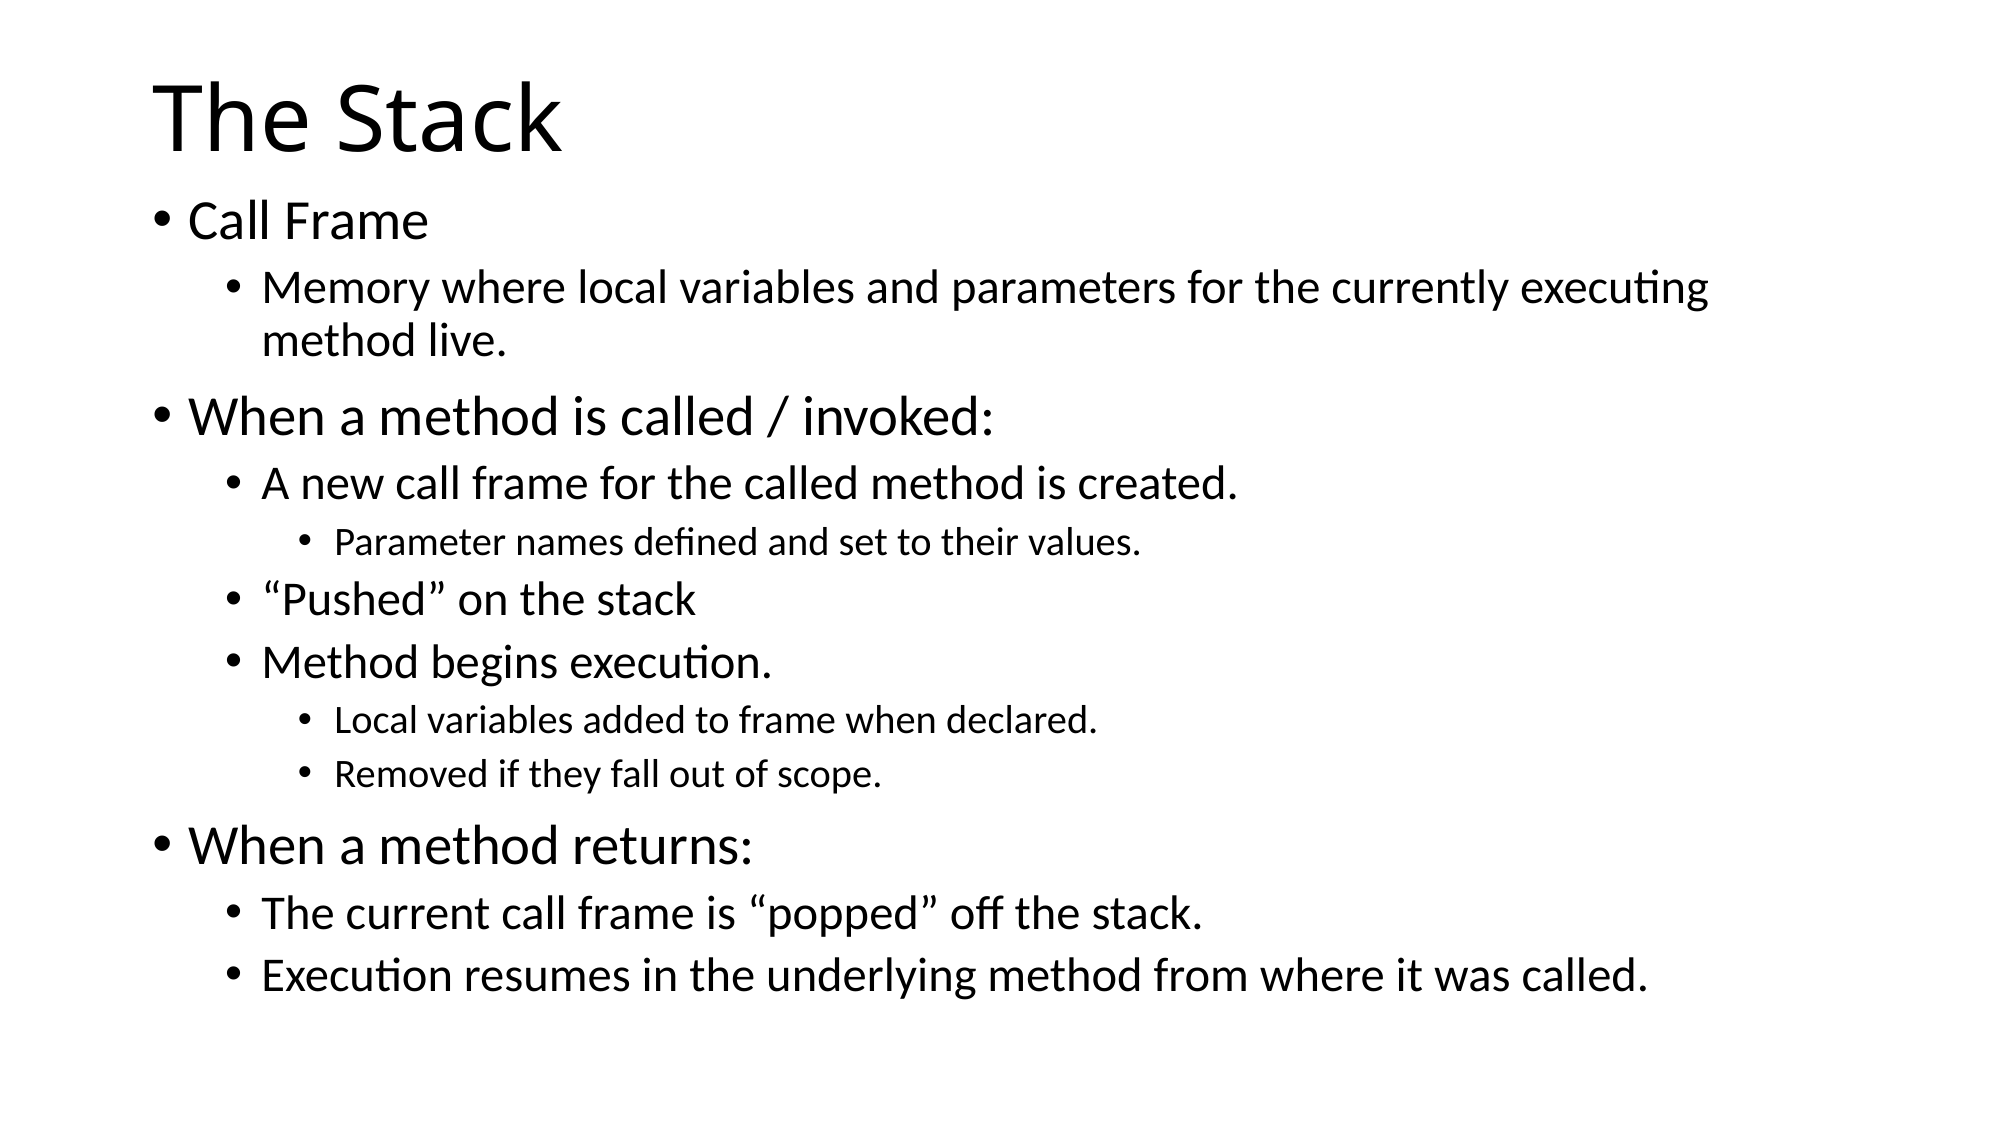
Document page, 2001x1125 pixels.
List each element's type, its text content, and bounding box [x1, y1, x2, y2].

title The Stack [137, 59, 1863, 183]
list Call Frame Memory where local variables and parameters for the currently executing method live. When a method is called / invoked: A new call frame for the called method is created. Parameter names defined and set to their values. “Pushed” on the stack Method begins execution. Local variables added to frame when declared. Removed if they fall out of scope. When a method returns: The current call frame is “popped” off the stack. Execution resumes in the underlying method from where it was called. [137, 183, 1863, 1014]
